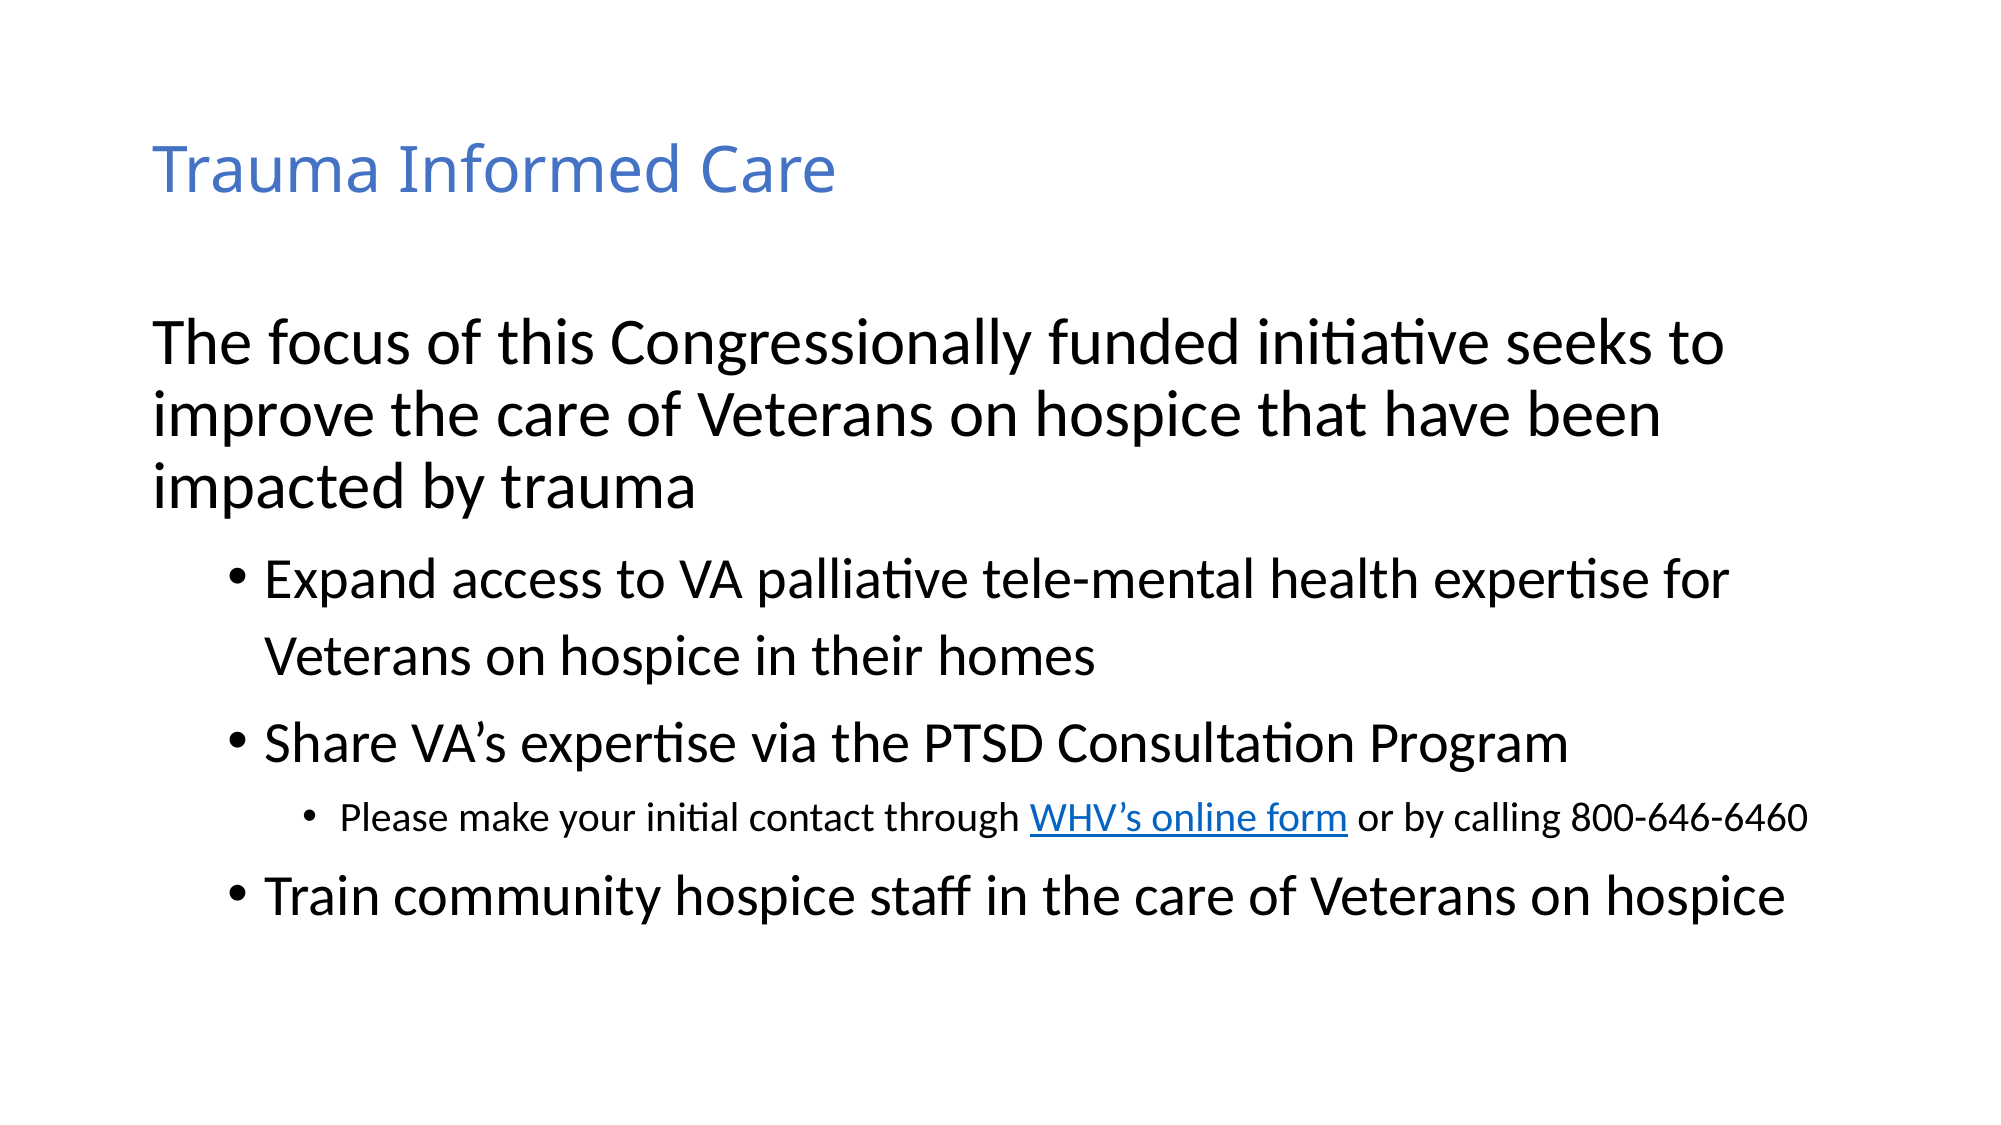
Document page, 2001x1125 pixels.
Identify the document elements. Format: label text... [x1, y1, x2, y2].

title Trauma Informed Care [137, 59, 1863, 214]
list The focus of this Congressionally funded initiative seeks to improve the care of Veterans on hospice that have been impacted by trauma Expand access to VA palliative tele-mental health expertise for Veterans on hospice in their homes Share VA’s expertise via the PTSD Consultation Program Please make your initial contact through WHV’s online form or by calling 800-646-6460 Train community hospice staff in the care of Veterans on hospice [137, 299, 1863, 1014]
